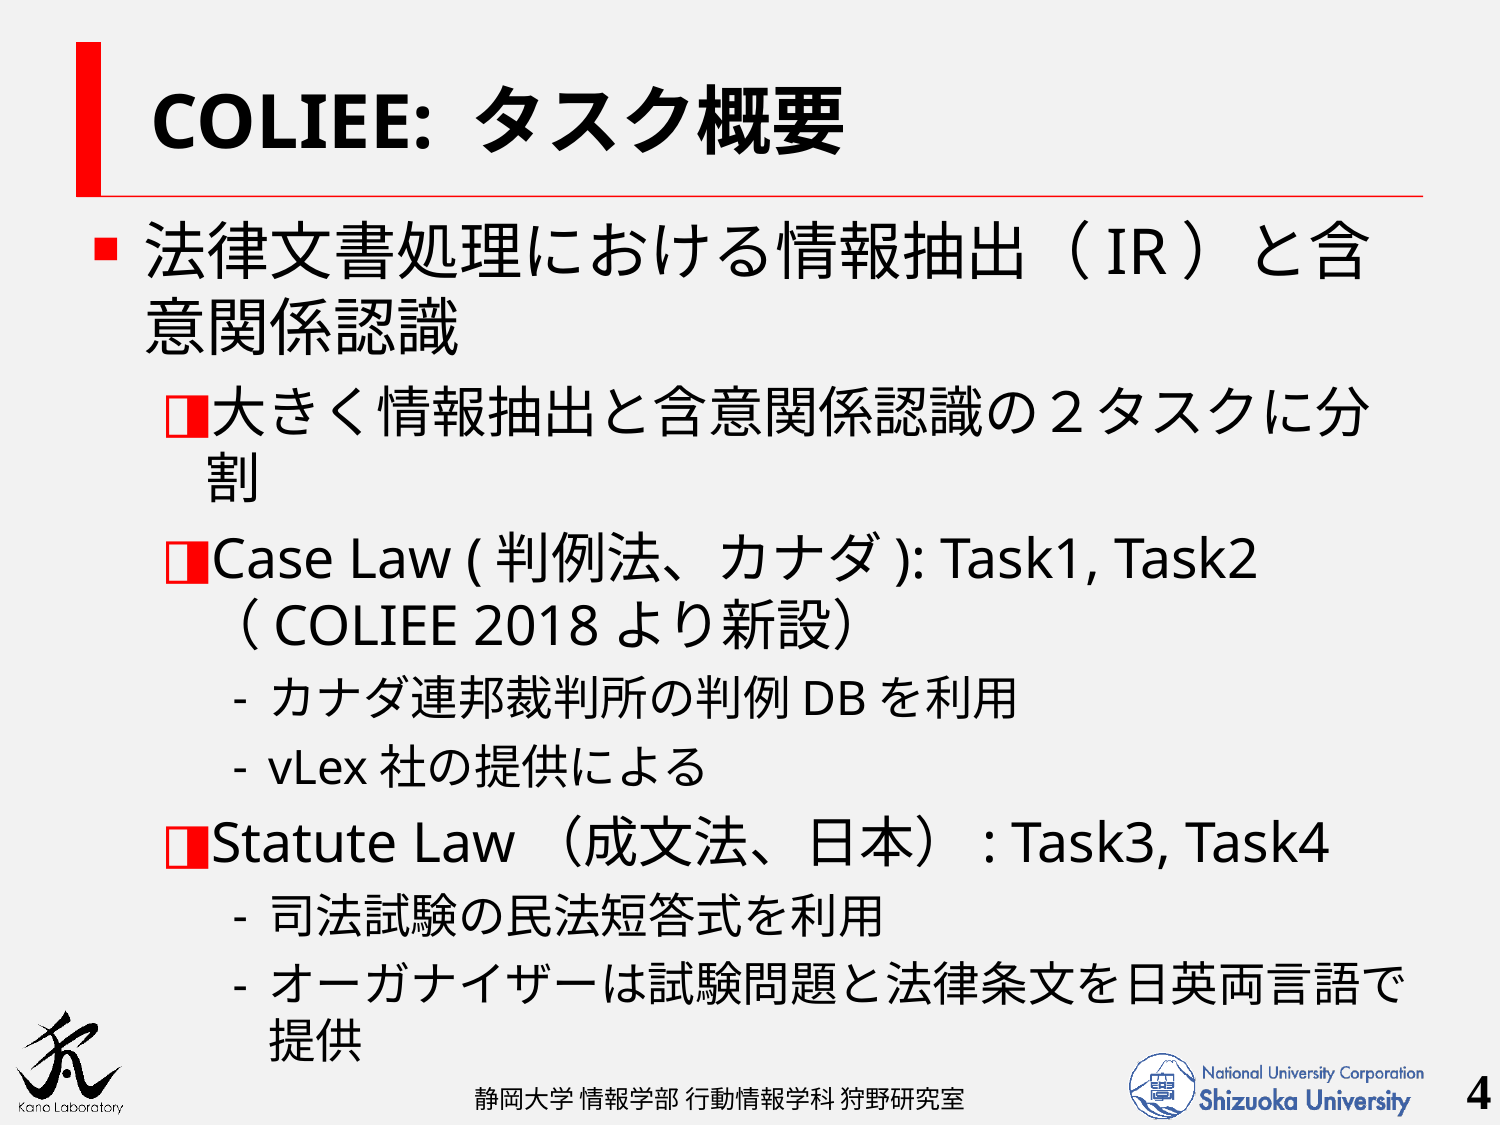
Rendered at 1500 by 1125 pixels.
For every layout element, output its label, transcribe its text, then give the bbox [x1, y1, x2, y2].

slide_number 4 [1187, 1051, 1500, 1118]
list 法律文書処理における情報抽出（IR）と含意関係認識 大きく情報抽出と含意関係認識の２タスクに分割 Case Law (判例法、カナダ): Task1, Task2 （COLIEE 2018より新設） カナダ連邦裁判所の判例DBを利用 vLex社の提供による Statute Law（成文法、日本）: Task3, Task4 司法試験の民法短答式を利用 オーガナイザーは試験問題と法律条文を日英両言語で提供 [74, 203, 1426, 1083]
picture [0, 980, 153, 1125]
title COLIEE: タスク概要 [135, 42, 1426, 195]
picture [1128, 1083, 1196, 1120]
